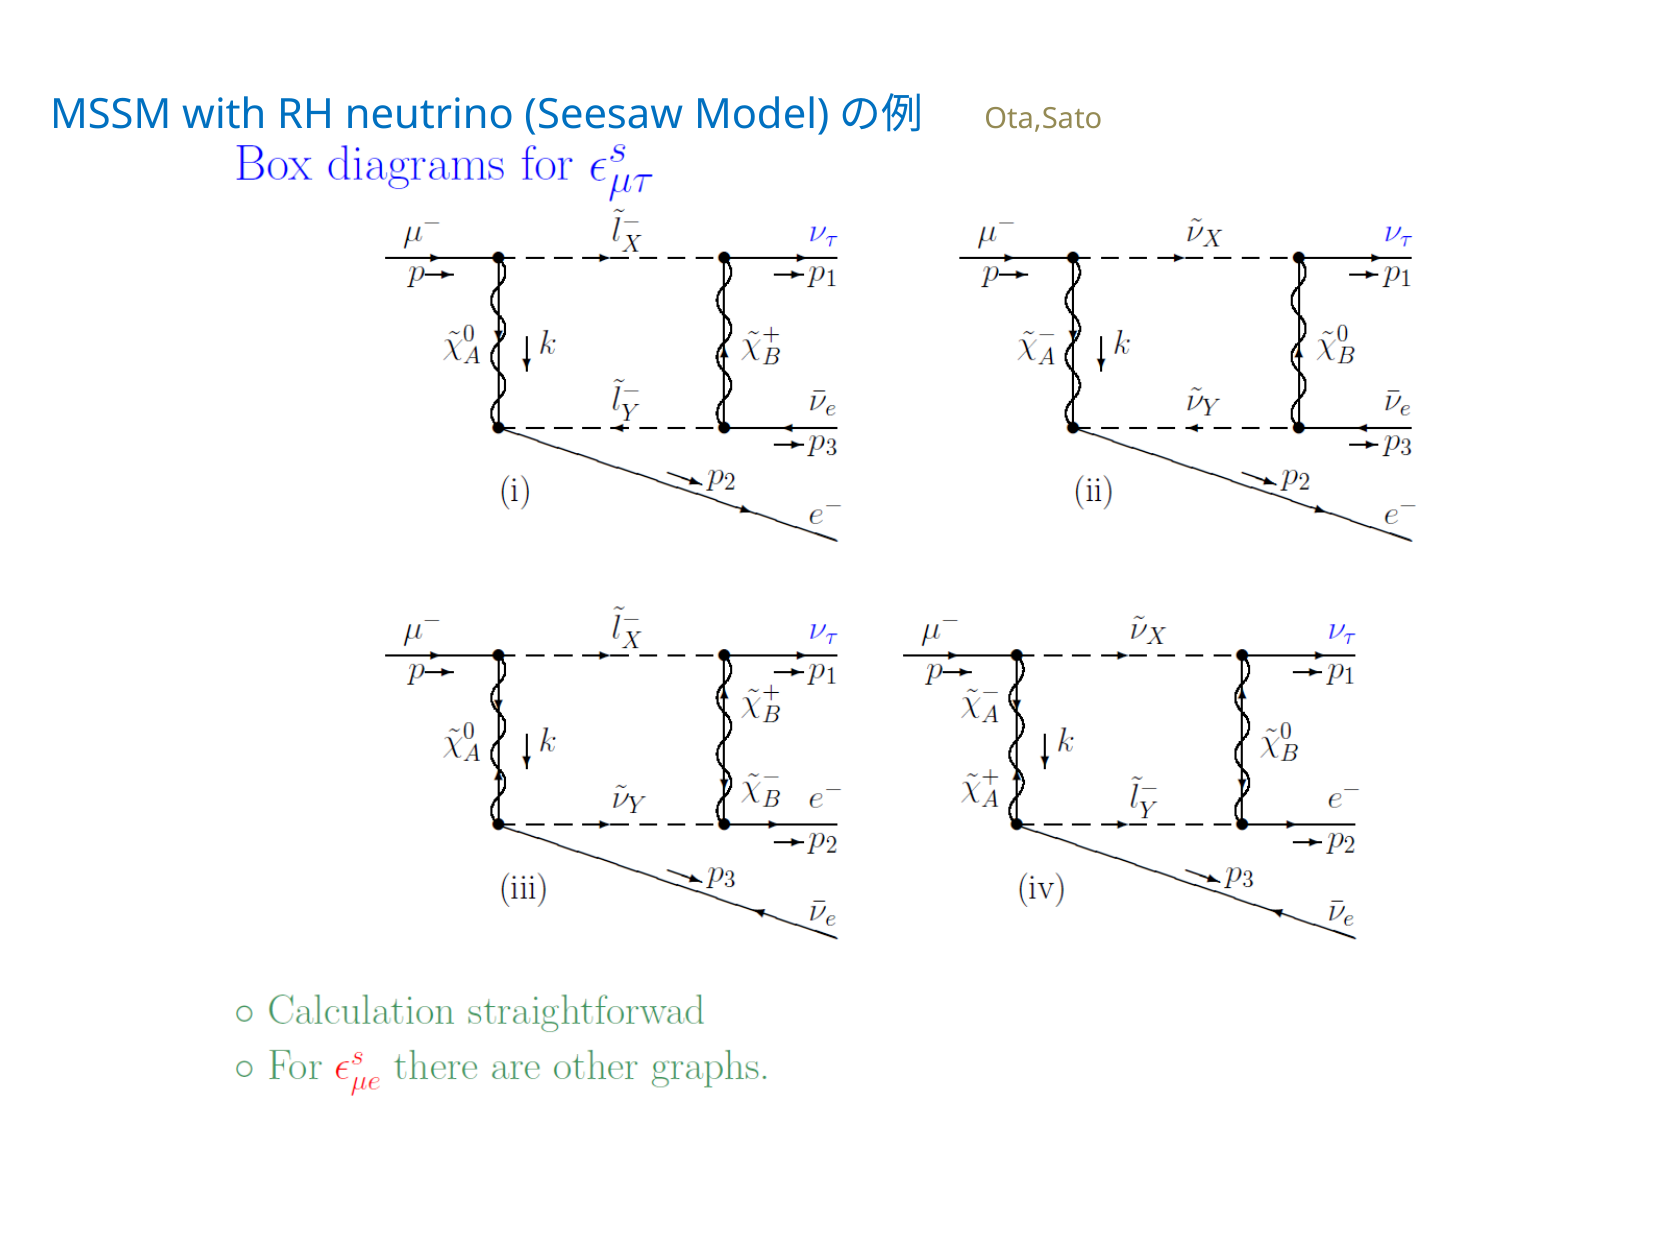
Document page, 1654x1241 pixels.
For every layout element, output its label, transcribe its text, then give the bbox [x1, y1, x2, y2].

text_box MSSM with RH neutrino (Seesaw Model)の例 Ota,Sato [35, 29, 1571, 148]
picture [184, 139, 1470, 1101]
